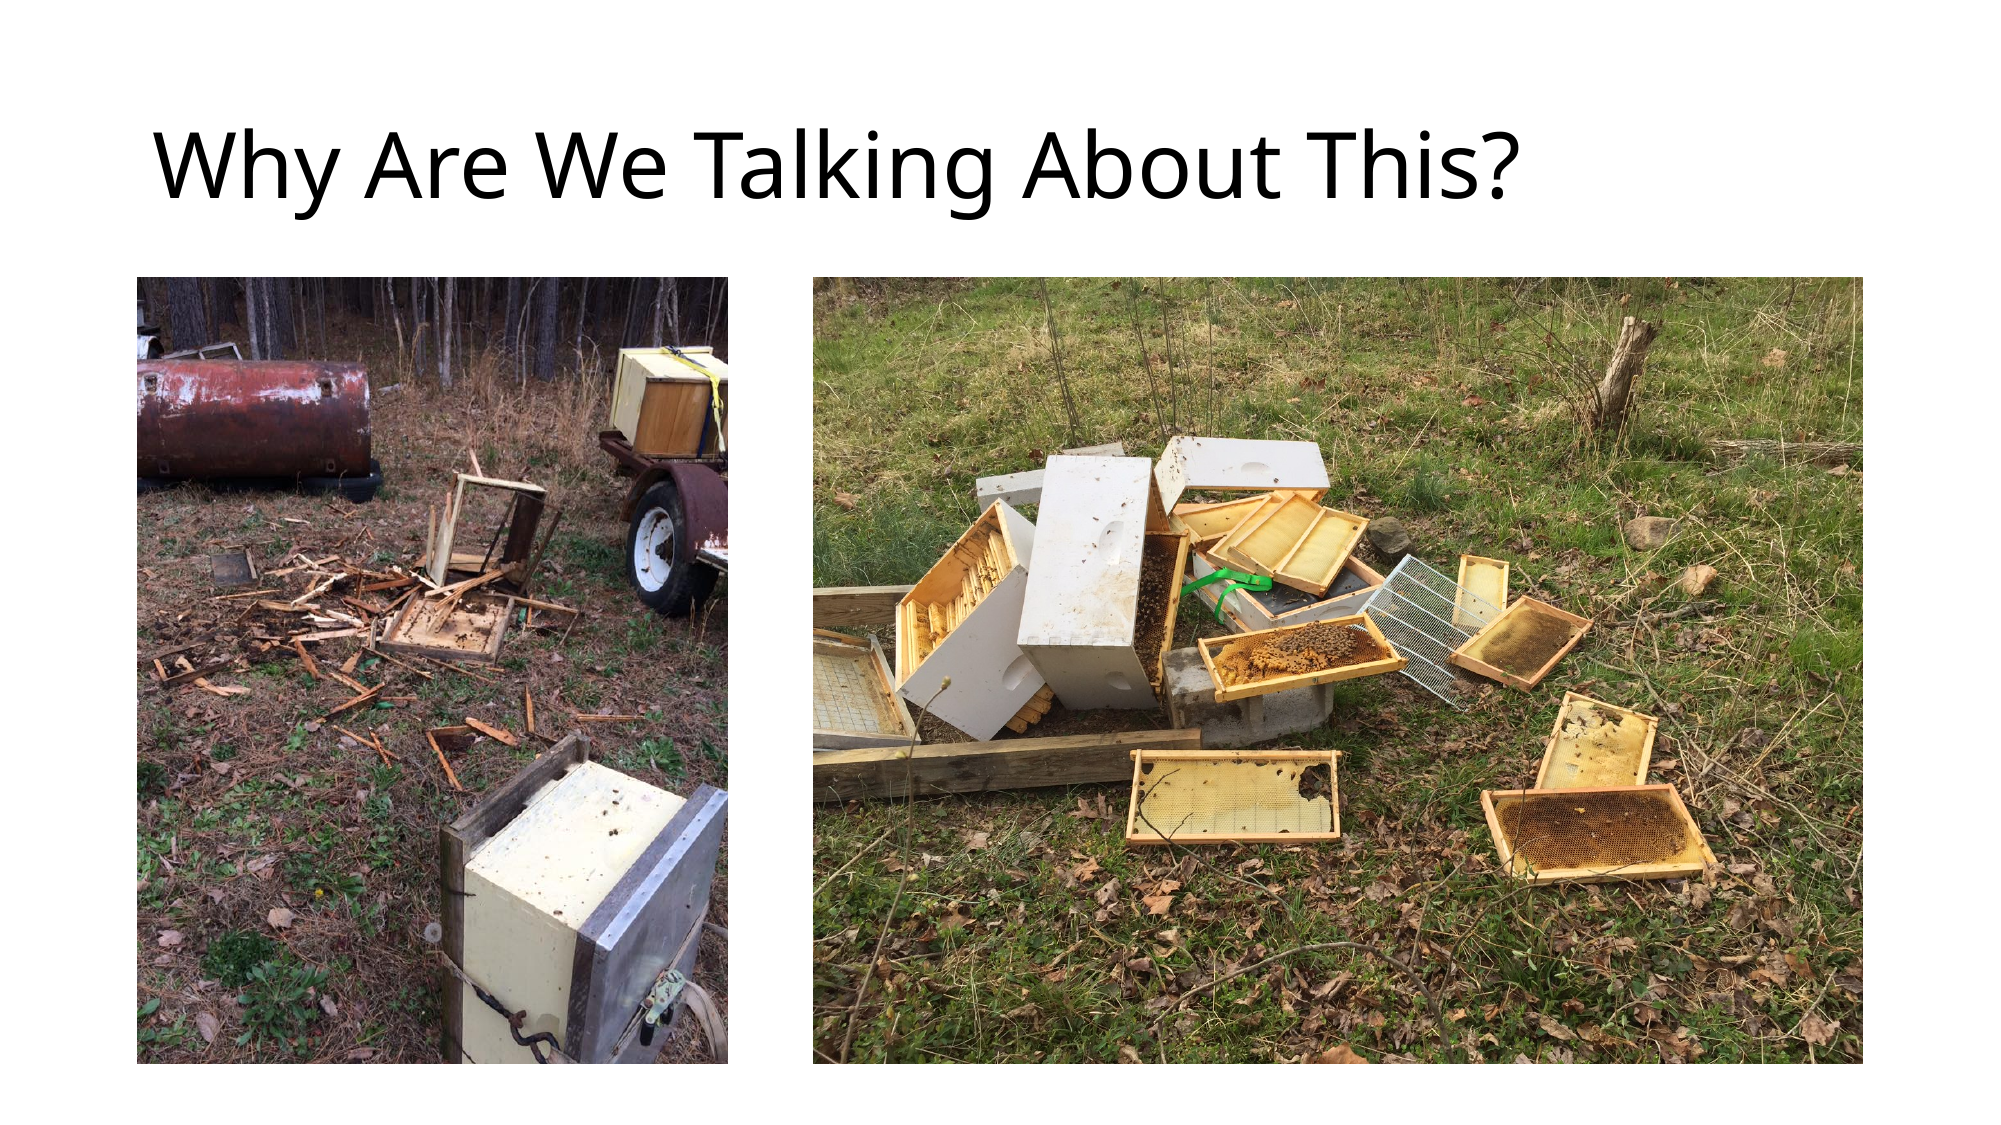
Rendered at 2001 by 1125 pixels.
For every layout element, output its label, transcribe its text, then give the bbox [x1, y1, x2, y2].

title Why Are We Talking About This? [137, 59, 1863, 278]
picture [813, 277, 1863, 1064]
picture [137, 277, 728, 1064]
